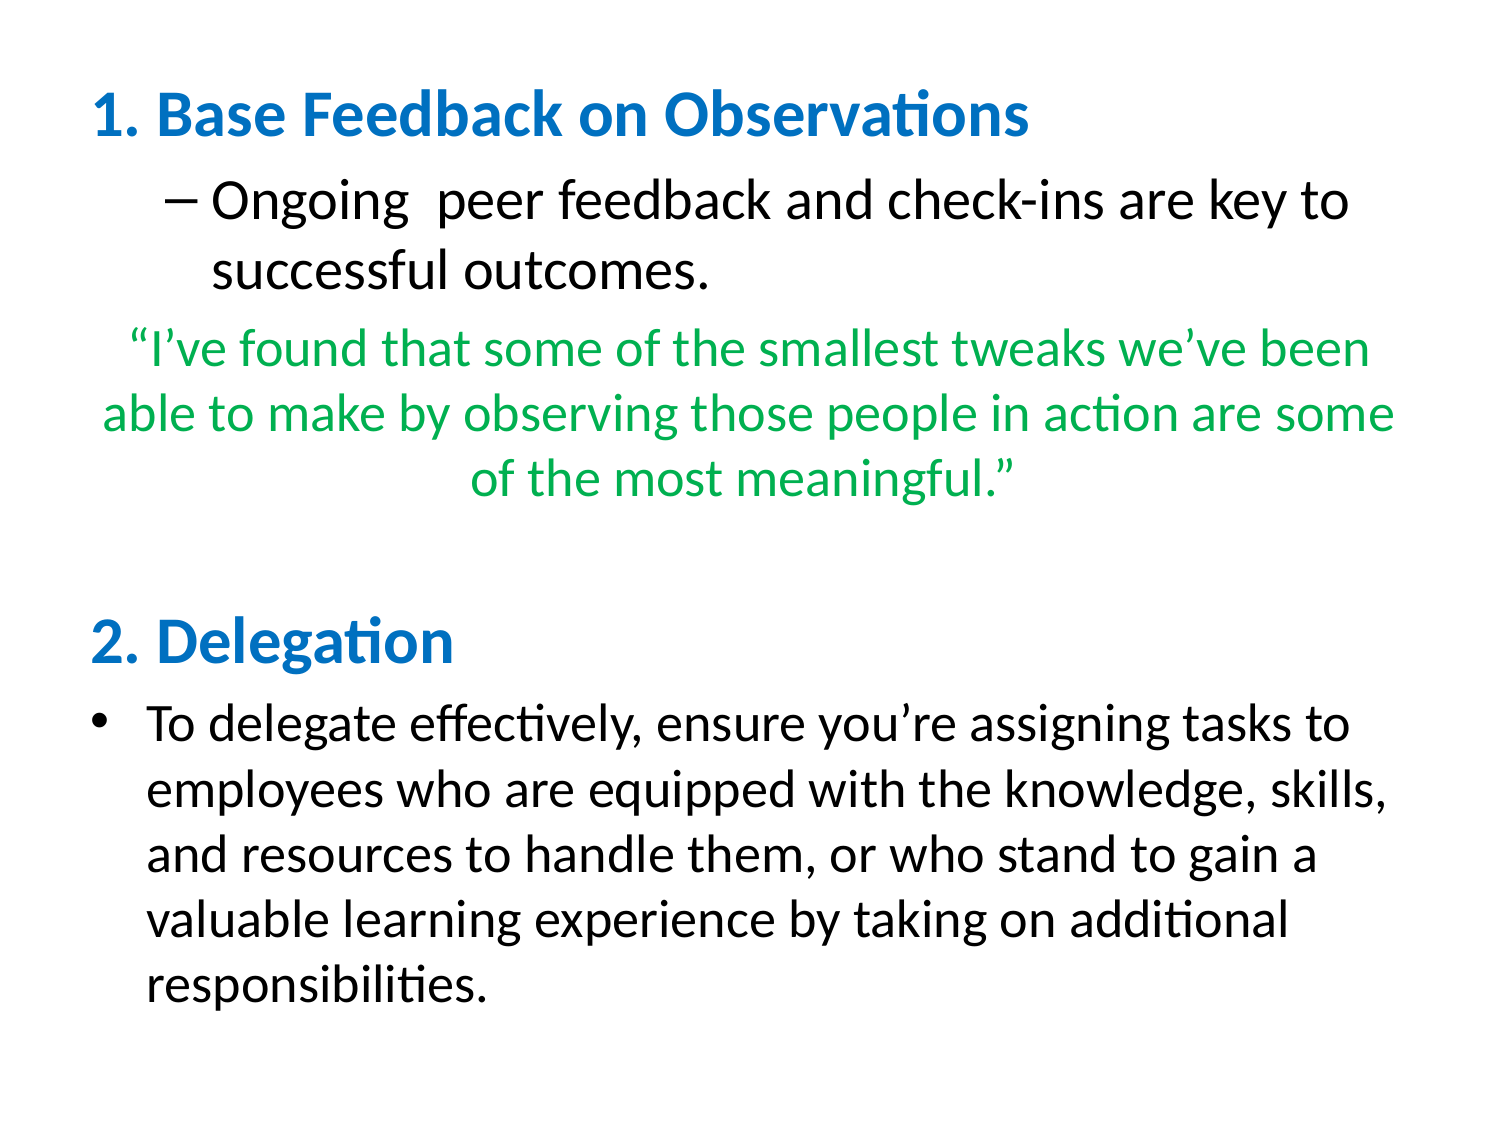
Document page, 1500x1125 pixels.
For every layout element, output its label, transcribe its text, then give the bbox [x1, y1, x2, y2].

list 1. Base Feedback on Observations Ongoing peer feedback and check-ins are key to successful outcomes. “I’ve found that some of the smallest tweaks we’ve been able to make by observing those people in action are some of the most meaningful.” 2. Delegation To delegate effectively, ensure you’re assigning tasks to employees who are equipped with the knowledge, skills, and resources to handle them, or who stand to gain a valuable learning experience by taking on additional responsibilities. [75, 62, 1425, 1063]
